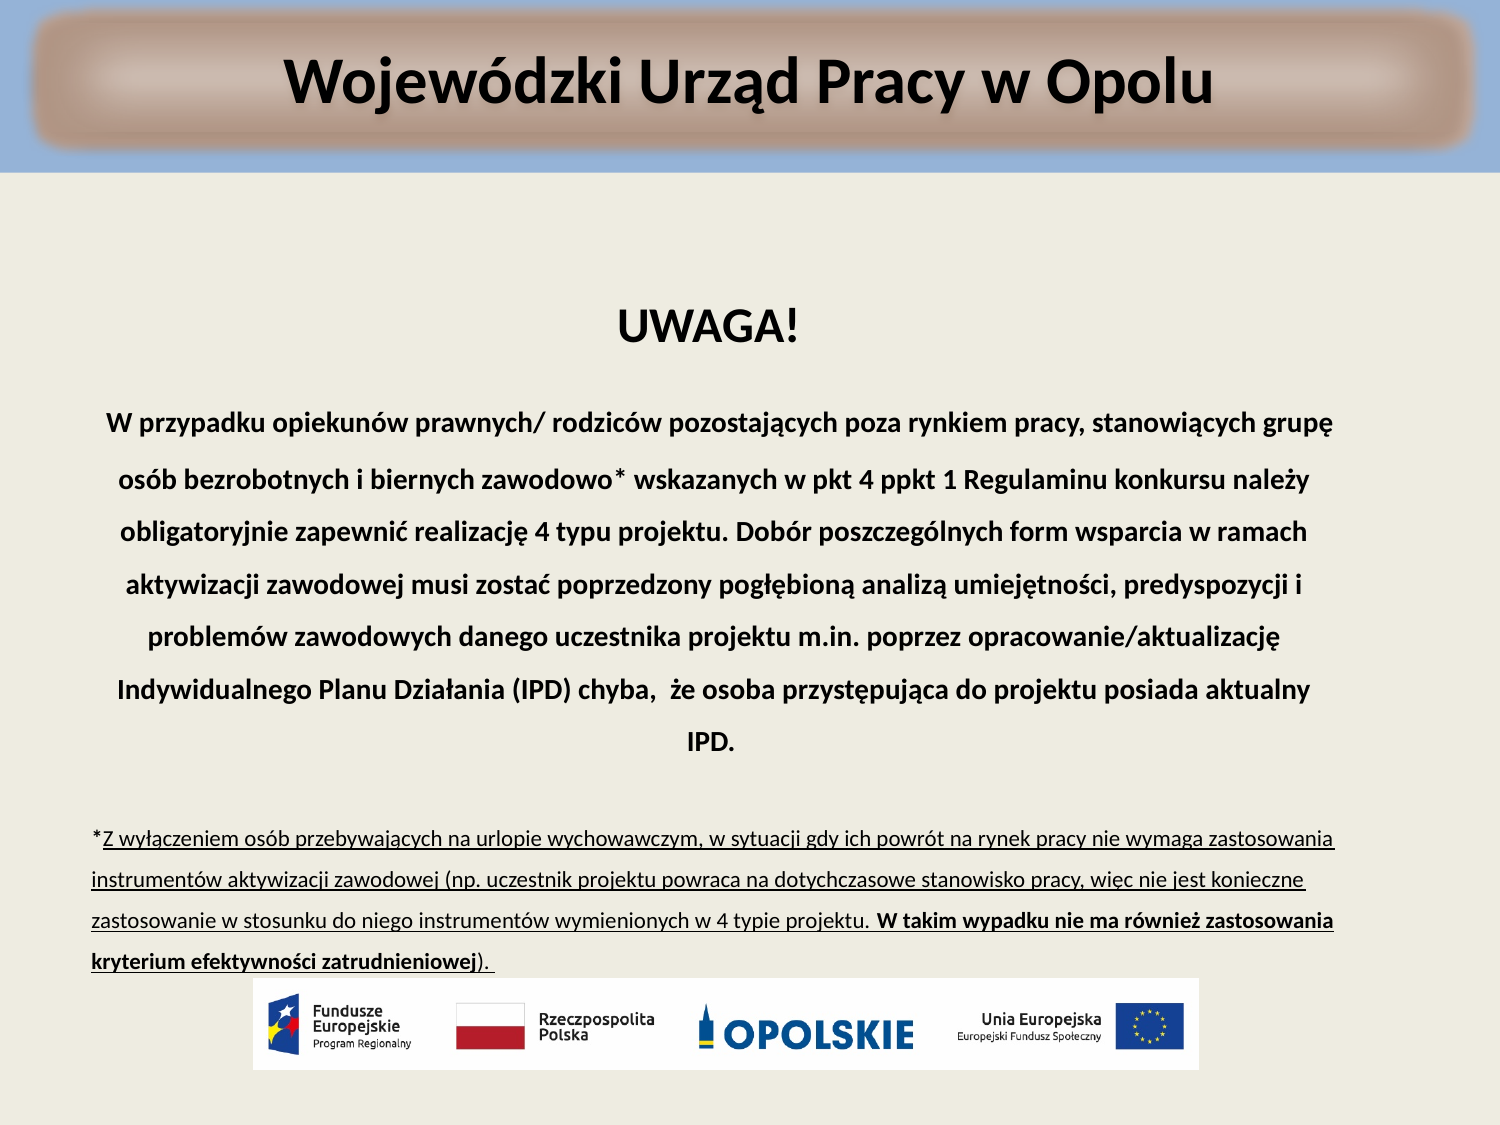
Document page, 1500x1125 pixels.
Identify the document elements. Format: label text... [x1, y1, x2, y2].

text_box [0, 0, 1500, 175]
picture [253, 978, 1200, 1070]
text_box [29, 208, 1465, 453]
text_box UWAGA! W przypadku opiekunów prawnych/ rodziców pozostających poza rynkiem pracy, stanowiących grupę osób bezrobotnych i biernych zawodowo* wskazanych w pkt 4 ppkt 1 Regulaminu konkursu należy obligatoryjnie zapewnić realizację 4 typu projektu. Dobór poszczególnych form wsparcia w ramach aktywizacji zawodowej musi zostać poprzedzony pogłębioną analizą umiejętności, predyspozycji i problemów zawodowych danego uczestnika projektu m.in. poprzez opracowanie/aktualizację Indywidualnego Planu Działania (IPD) chyba, że osoba przystępująca do projektu posiada aktualny IPD. *Z wyłączeniem osób przebywających na urlopie wychowawczym, w sytuacji gdy ich powrót na rynek pracy nie wymaga zastosowania instrumentów aktywizacji zawodowej (np. uczestnik projektu powraca na dotychczasowe stanowisko pracy, więc nie jest konieczne zastosowanie w stosunku do niego instrumentów wymienionych w 4 typie projektu. W takim wypadku nie ma również zastosowania kryterium efektywności zatrudnieniowej). [76, 255, 1353, 1010]
